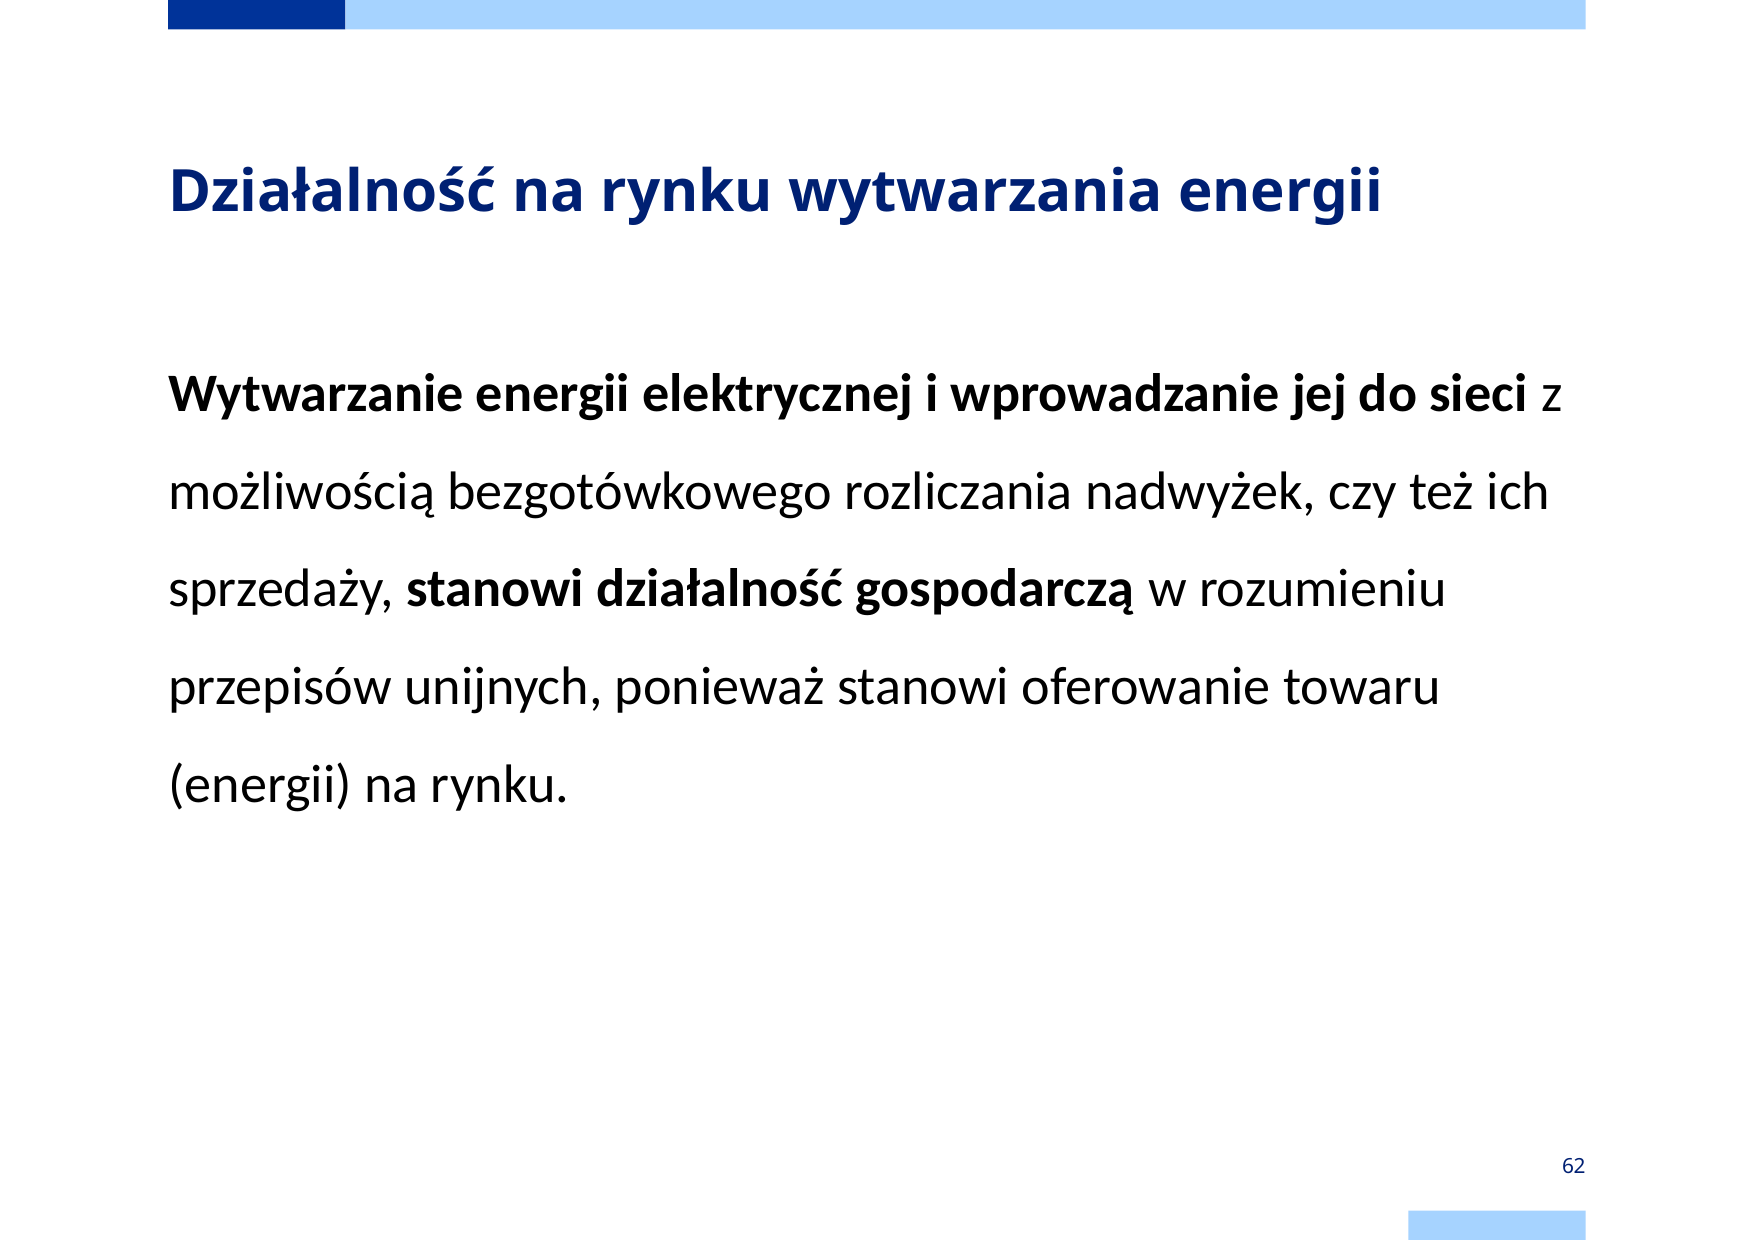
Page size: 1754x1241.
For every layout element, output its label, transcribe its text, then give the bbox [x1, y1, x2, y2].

title Działalność na rynku wytwarzania energii [168, 147, 1586, 324]
list Wytwarzanie energii elektrycznej i wprowadzanie jej do sieci z możliwością bezgotówkowego rozliczania nadwyżek, czy też ich sprzedaży, stanowi działalność gospodarczą w rozumieniu przepisów unijnych, ponieważ stanowi oferowanie towaru (energii) na rynku. [168, 324, 1586, 1128]
slide_number 62 [1408, 1151, 1586, 1182]
